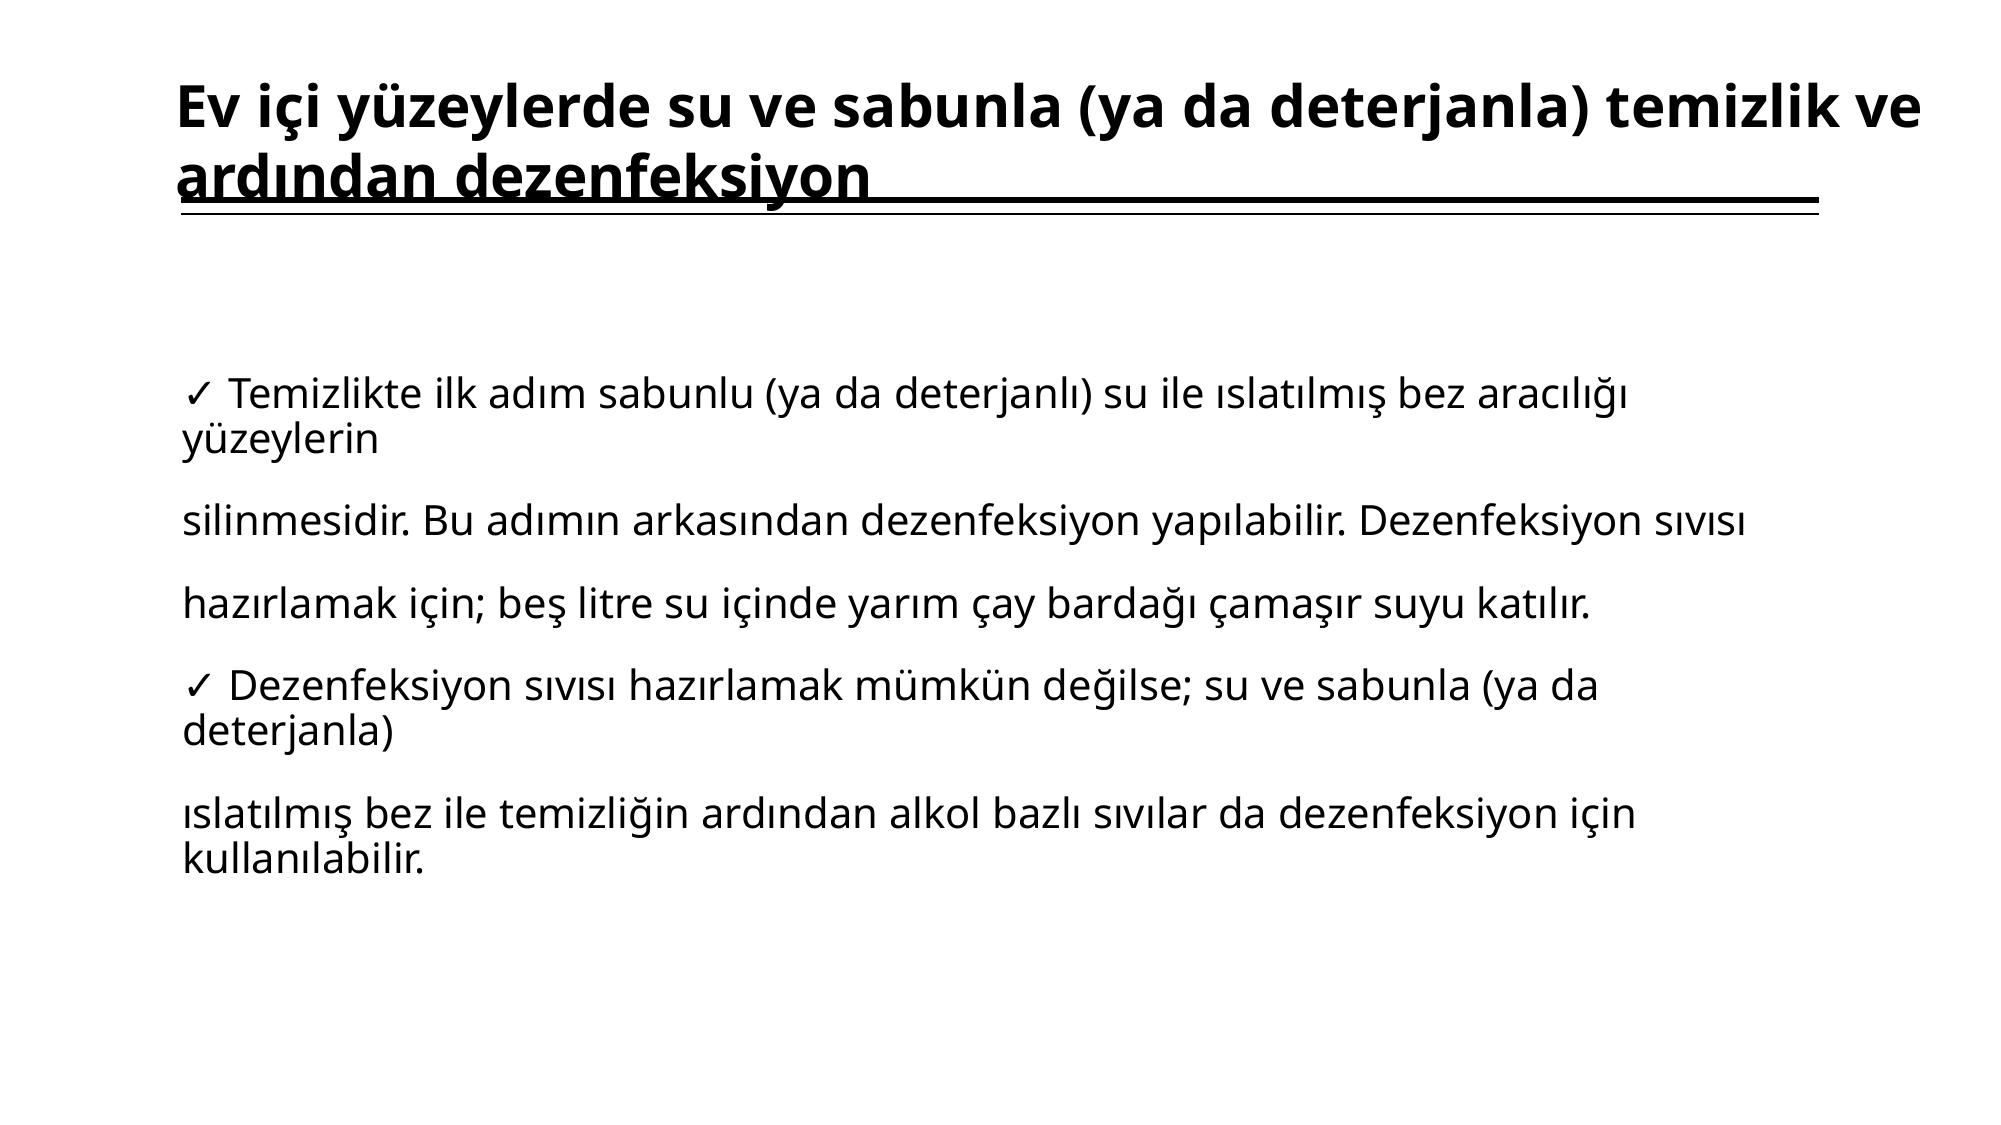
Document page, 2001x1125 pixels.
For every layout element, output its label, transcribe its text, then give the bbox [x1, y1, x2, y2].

text_box Ev içi yüzeylerde su ve sabunla (ya da deterjanla) temizlik ve ardından dezenfeksiyon [160, 61, 1969, 217]
list ✓ Temizlikte ilk adım sabunlu (ya da deterjanlı) su ile ıslatılmış bez aracılığı yüzeylerin silinmesidir. Bu adımın arkasından dezenfeksiyon yapılabilir. Dezenfeksiyon sıvısı hazırlamak için; beş litre su içinde yarım çay bardağı çamaşır suyu katılır. ✓ Dezenfeksiyon sıvısı hazırlamak mümkün değilse; su ve sabunla (ya da deterjanla) ıslatılmış bez ile temizliğin ardından alkol bazlı sıvılar da dezenfeksiyon için kullanılabilir. [182, 364, 1819, 1013]
